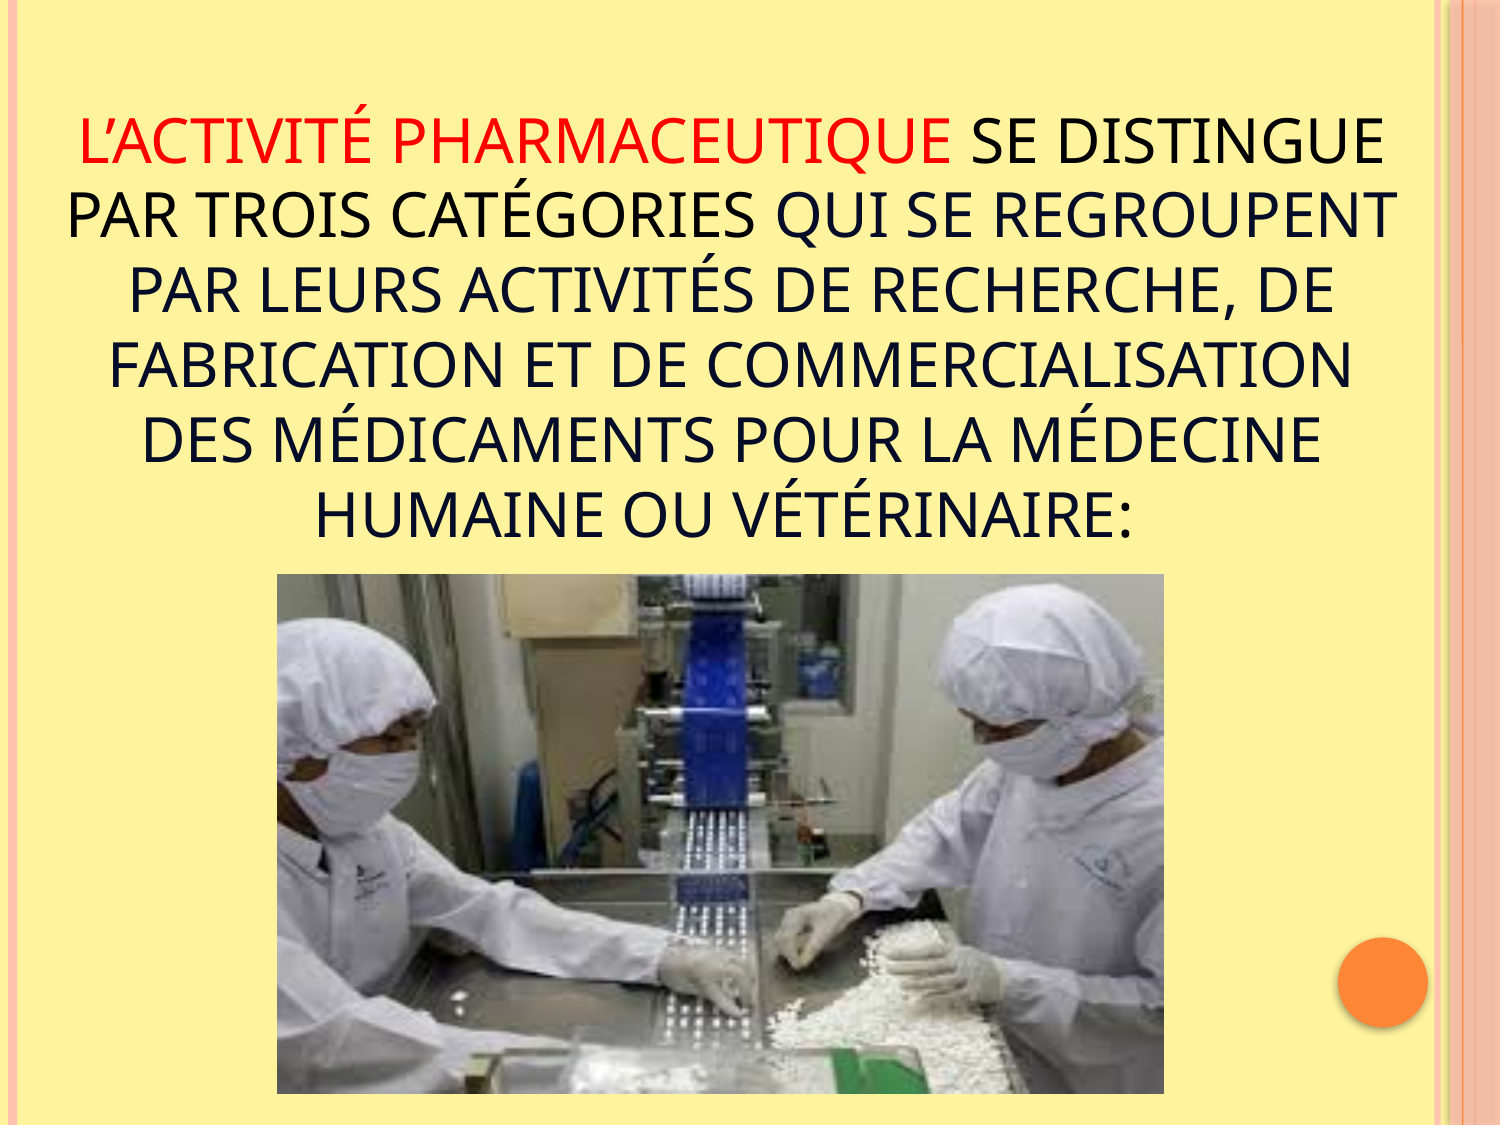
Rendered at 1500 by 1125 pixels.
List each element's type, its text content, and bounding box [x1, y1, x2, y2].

picture [276, 573, 1164, 1095]
title L’activité pharmaceutique se distingue par trois catégories qui se regroupent par leurs activités de recherche, de fabrication et de commercialisation des médicaments pour la médecine humaine ou vétérinaire: [41, 45, 1424, 1083]
